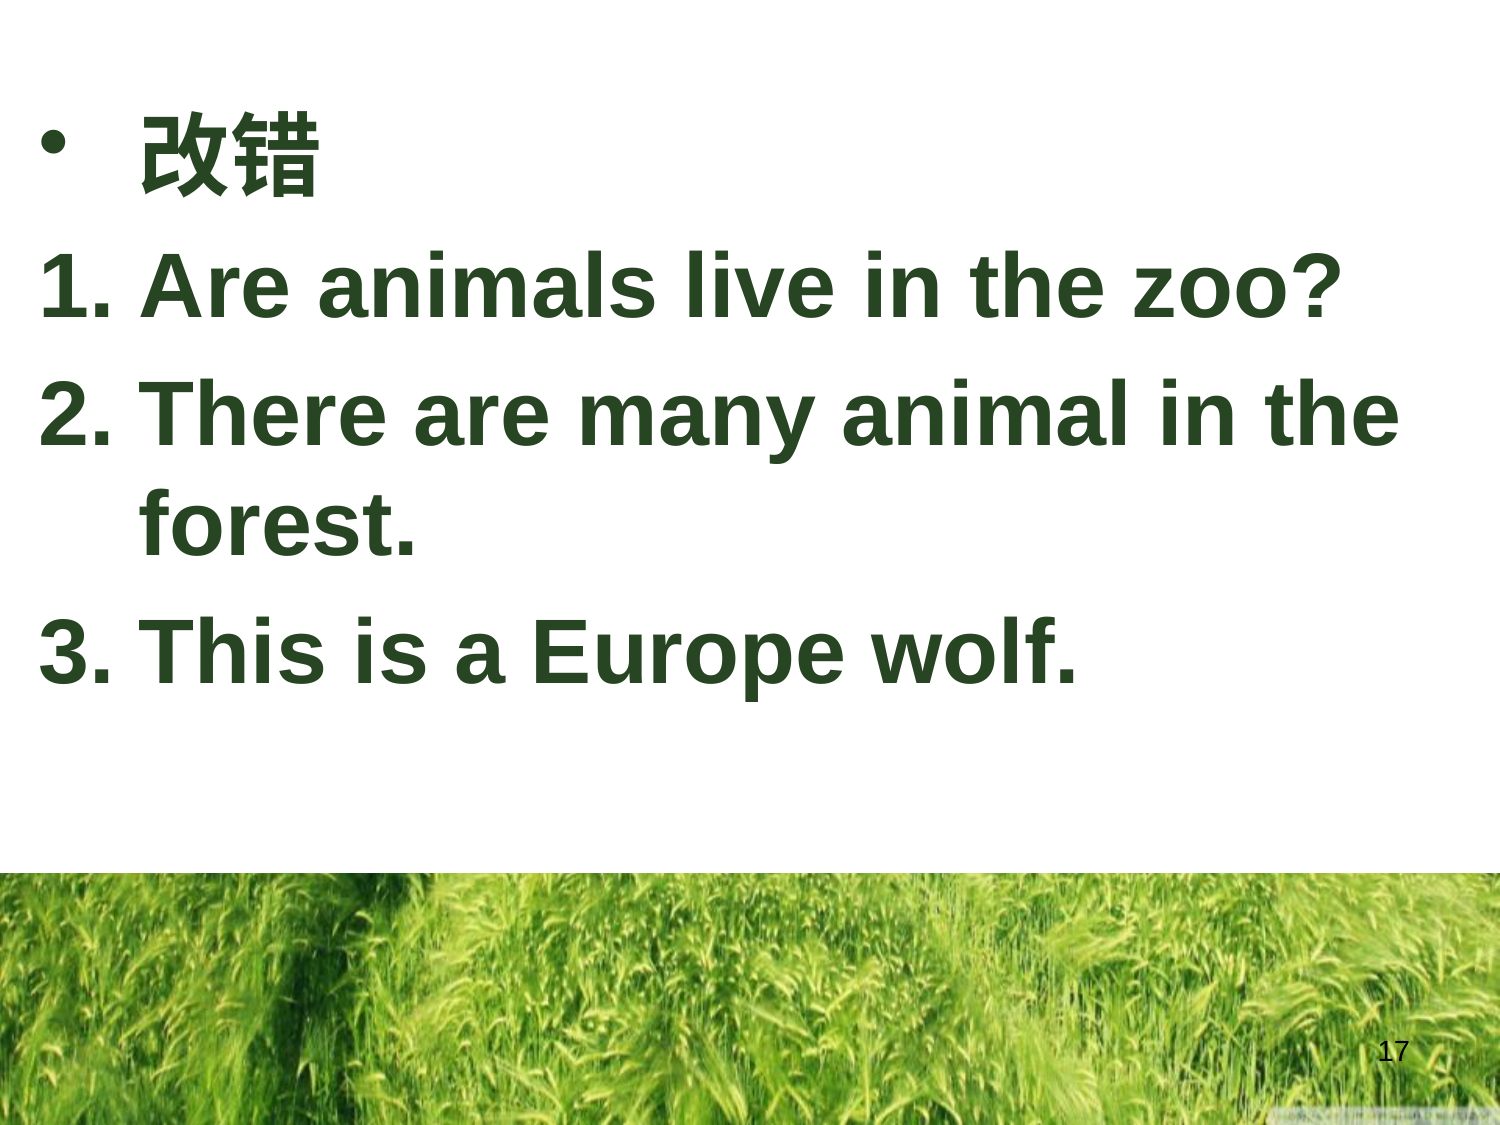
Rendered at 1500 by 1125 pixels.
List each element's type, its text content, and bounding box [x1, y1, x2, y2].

text_box 17 [1074, 1024, 1425, 1103]
list 改错 Are animals live in the zoo? There are many animal in the forest. This is a Europe wolf. [23, 90, 1500, 803]
picture [0, 873, 1500, 1125]
